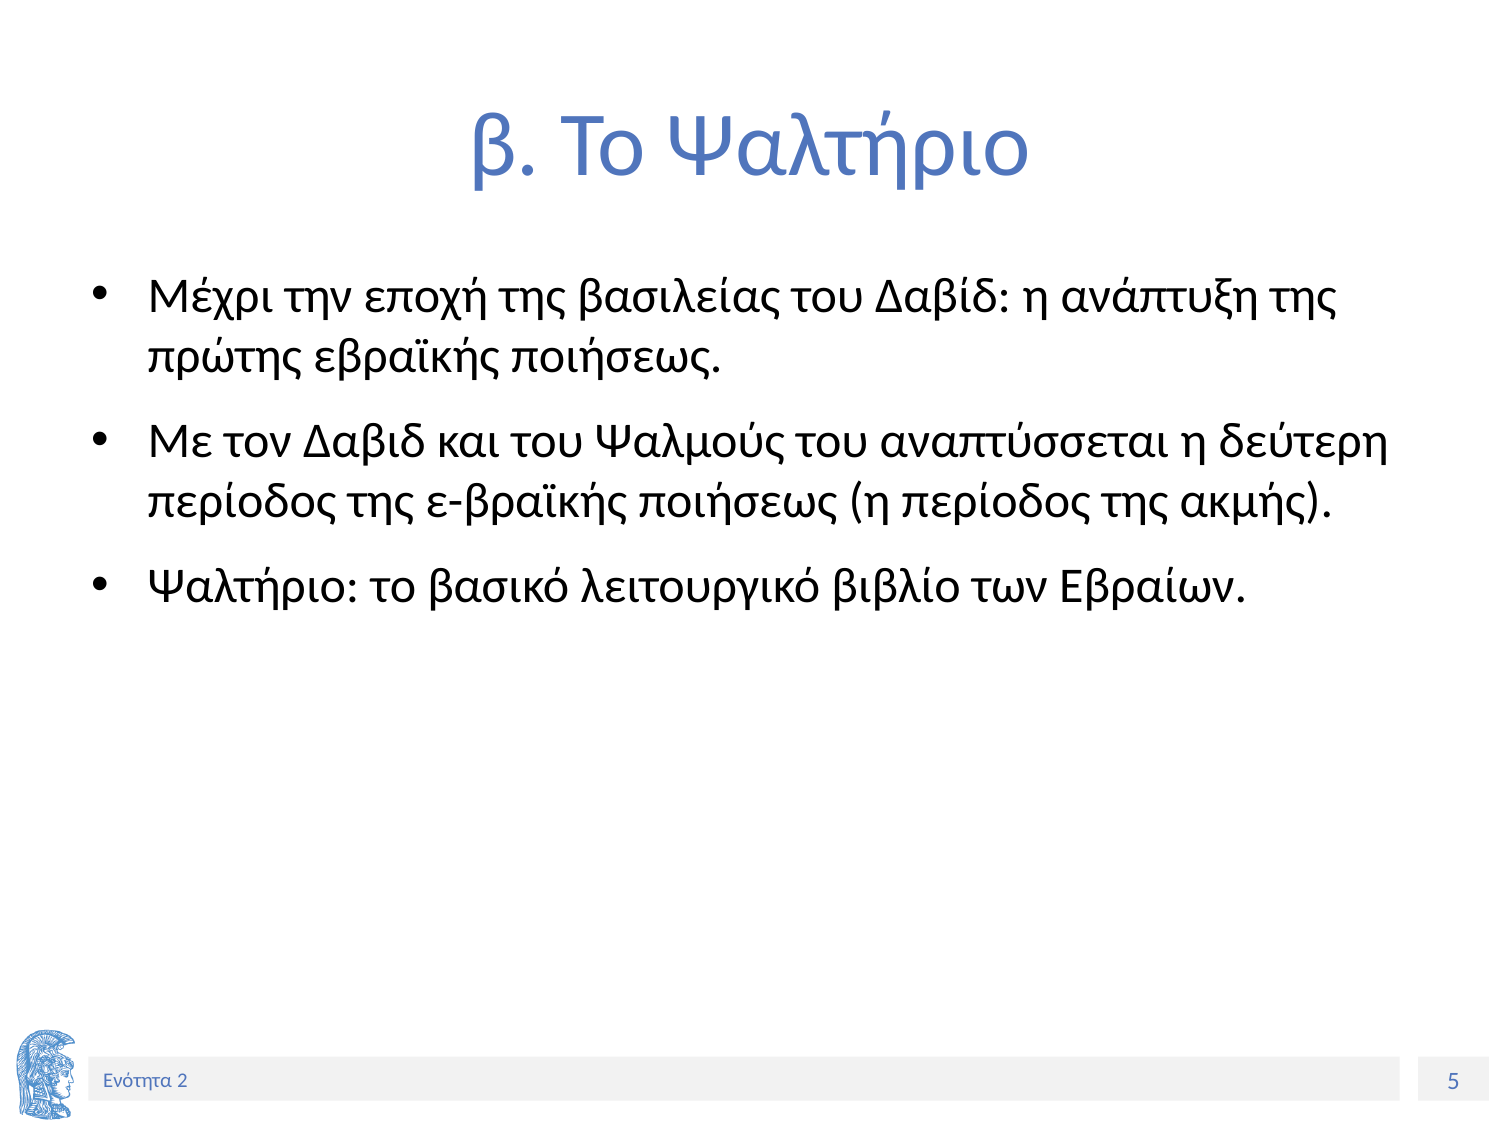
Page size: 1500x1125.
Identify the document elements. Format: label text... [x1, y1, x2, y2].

title β. Το Ψαλτήριο [75, 45, 1425, 233]
list Μέχρι την εποχή της βασιλείας του Δαβίδ: η ανάπτυξη της πρώτης εβραϊκής ποιήσεως. Με τον Δαβιδ και του Ψαλμούς του αναπτύσσεται η δεύτερη περίοδος της ε-βραϊκής ποιήσεως (η περίοδος της ακμής). Ψαλτήριο: το βασικό λειτουργικό βιβλίο των Εβραίων. [76, 255, 1427, 998]
picture [9, 1026, 81, 1120]
